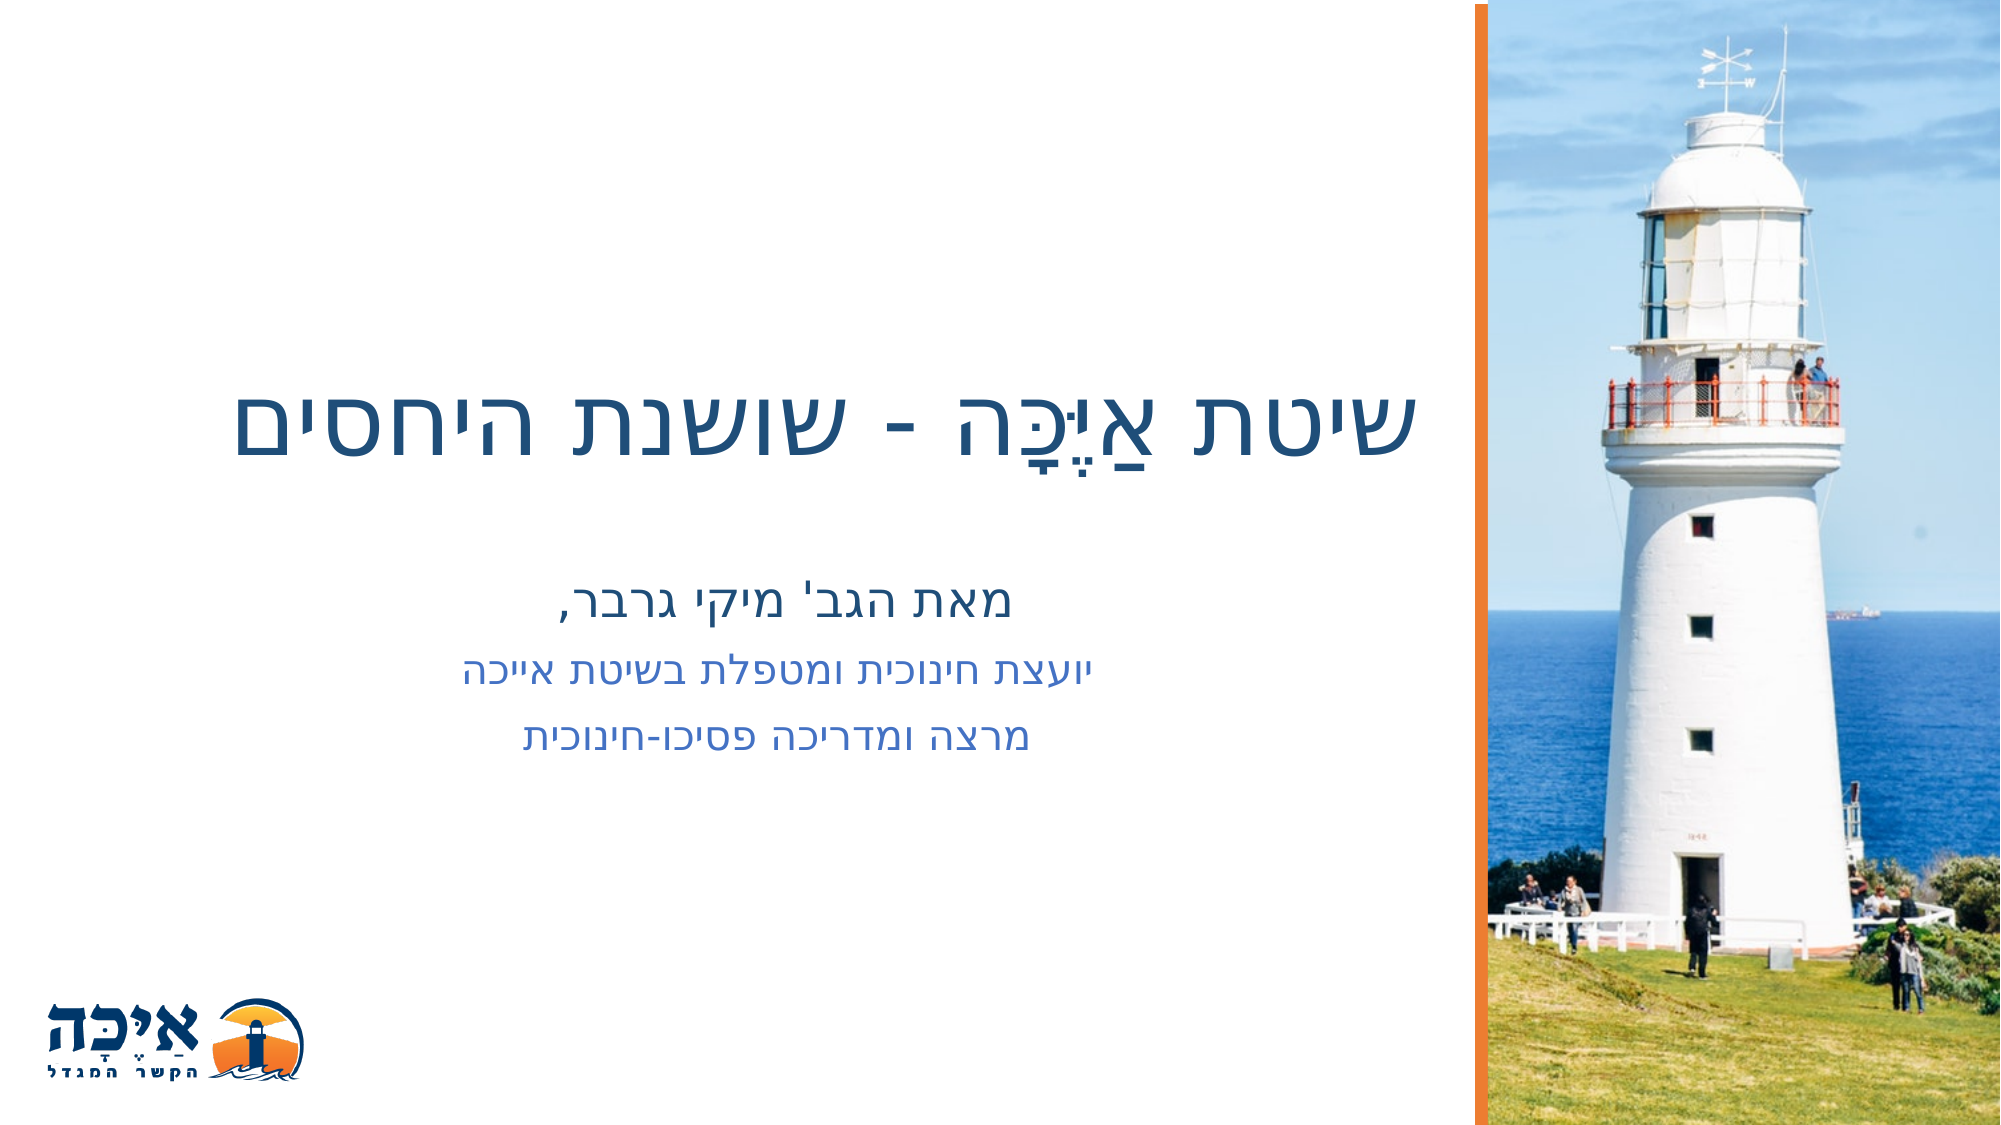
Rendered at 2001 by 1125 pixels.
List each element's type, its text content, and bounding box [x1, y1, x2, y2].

title שיטת אַיֶּכָּה - שושנת היחסים [59, 290, 1436, 486]
picture [1487, 0, 2000, 1125]
picture [18, 967, 334, 1107]
subtitle מאת הגב' מיקי גרבר, יועצת חינוכית ומטפלת בשיטת אייכה מרצה ומדריכה פסיכו-חינוכית [290, 566, 1265, 839]
